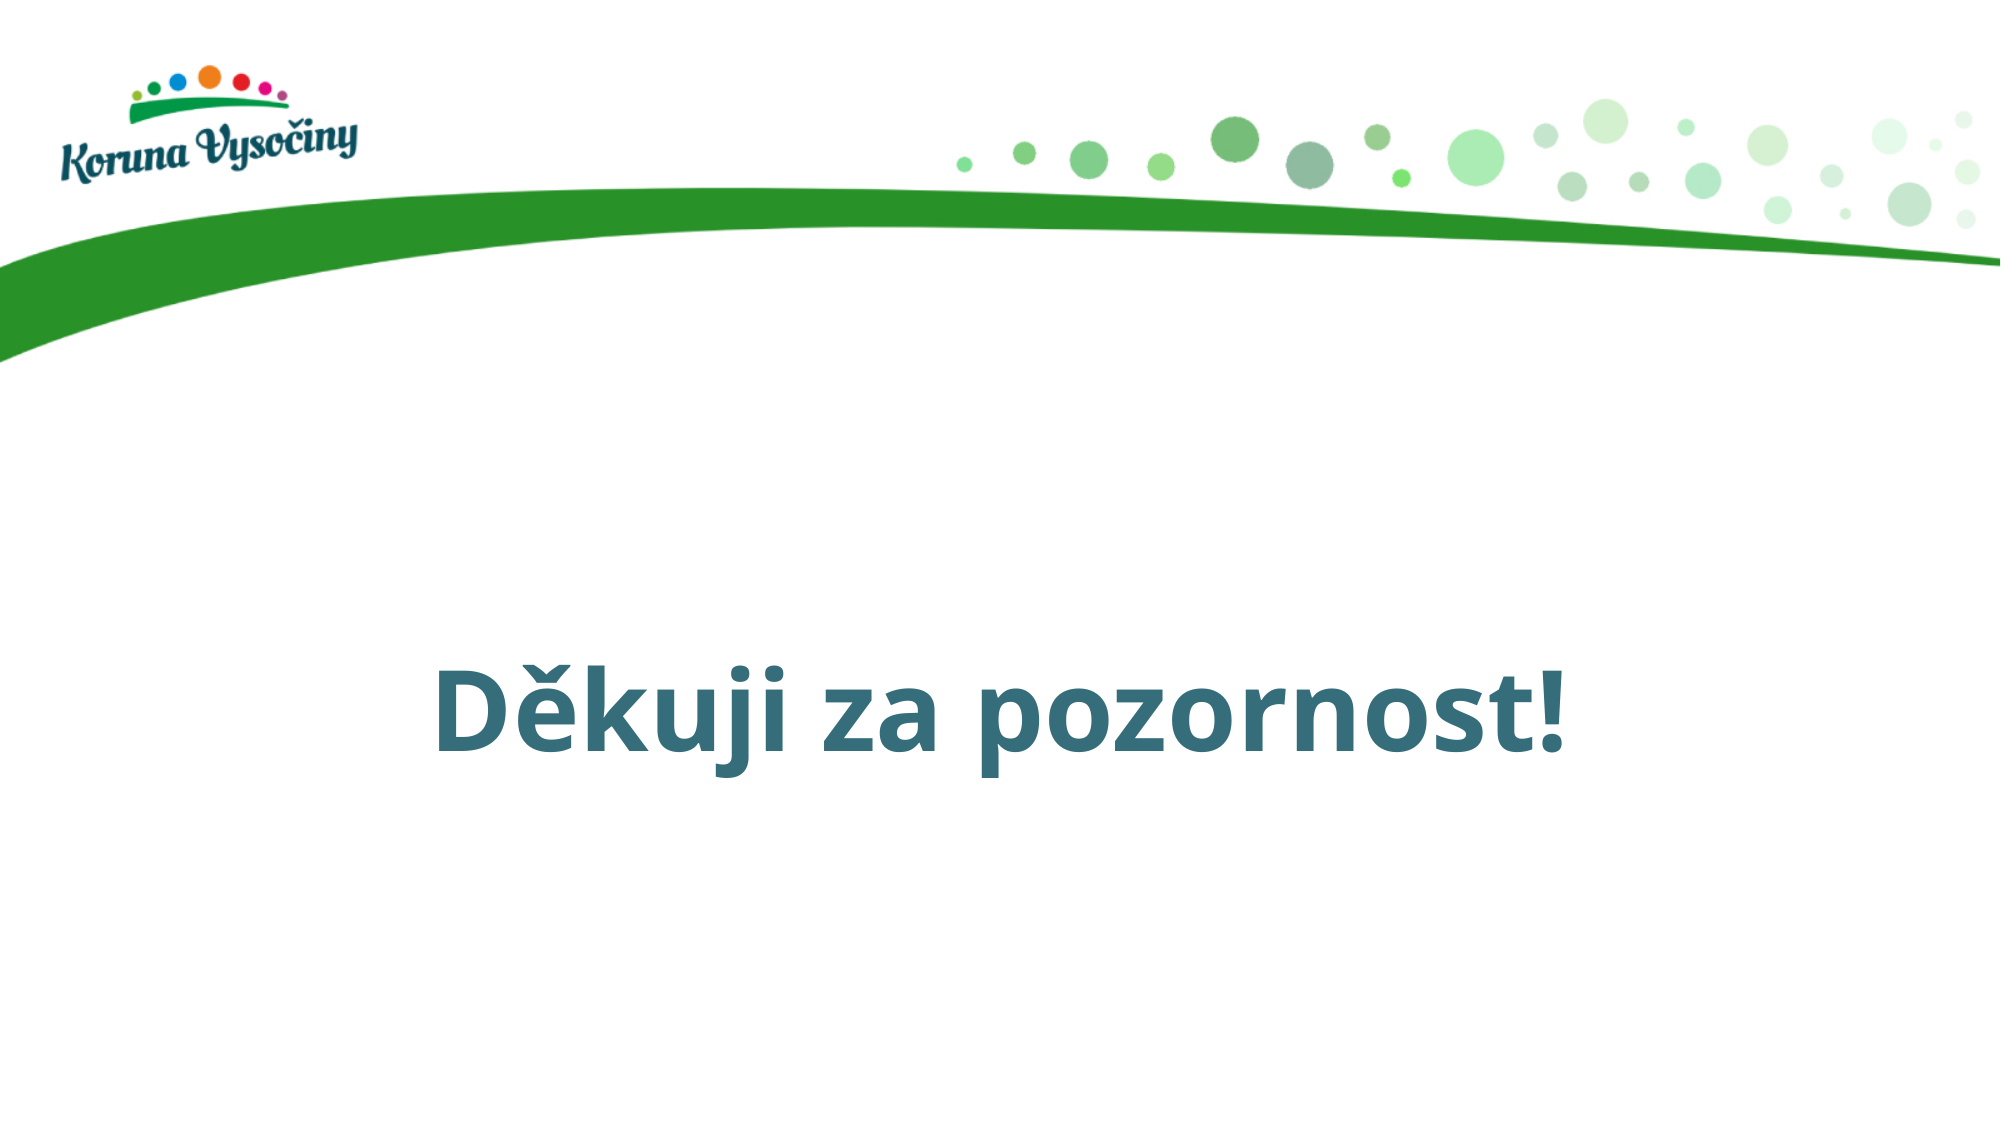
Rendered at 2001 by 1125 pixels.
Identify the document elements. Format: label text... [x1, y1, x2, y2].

title Děkuji za pozornost! [137, 661, 1863, 770]
picture [0, 0, 2001, 1125]
